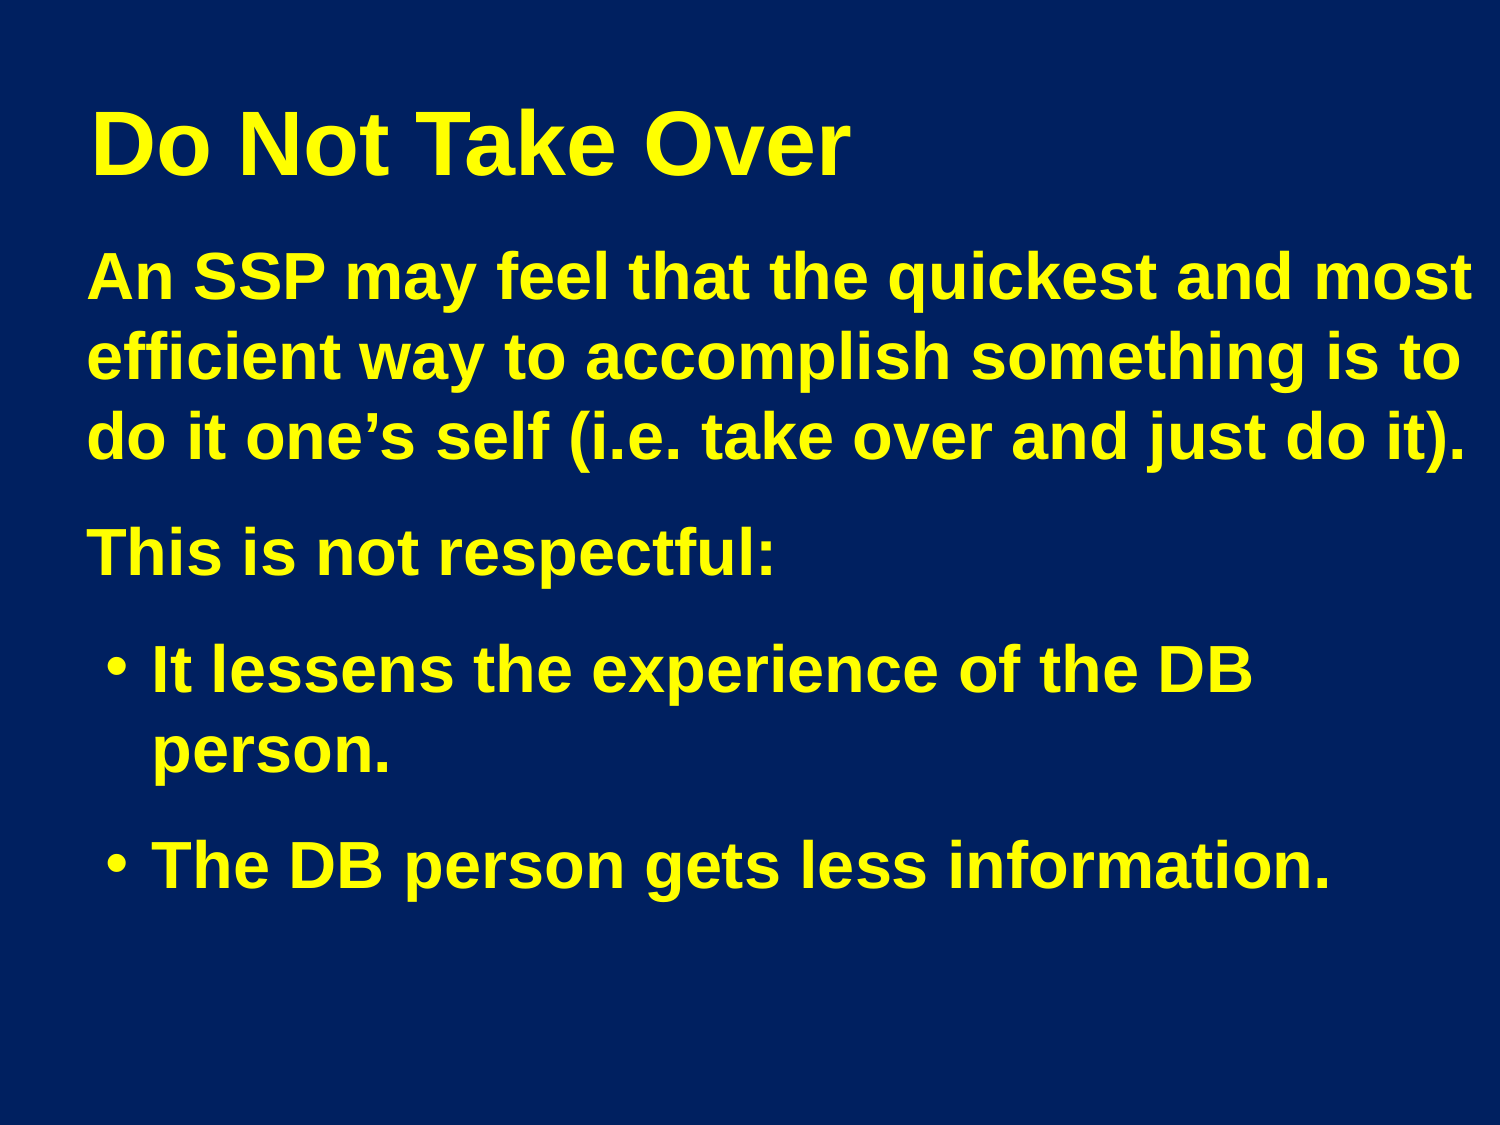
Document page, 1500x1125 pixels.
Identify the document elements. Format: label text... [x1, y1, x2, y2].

title Do Not Take Over [74, 44, 1426, 224]
list An SSP may feel that the quickest and most efficient way to accomplish something is to do it one’s self (i.e. take over and just do it). This is not respectful: It lessens the experience of the DB person. The DB person gets less information. [14, 224, 1500, 1006]
